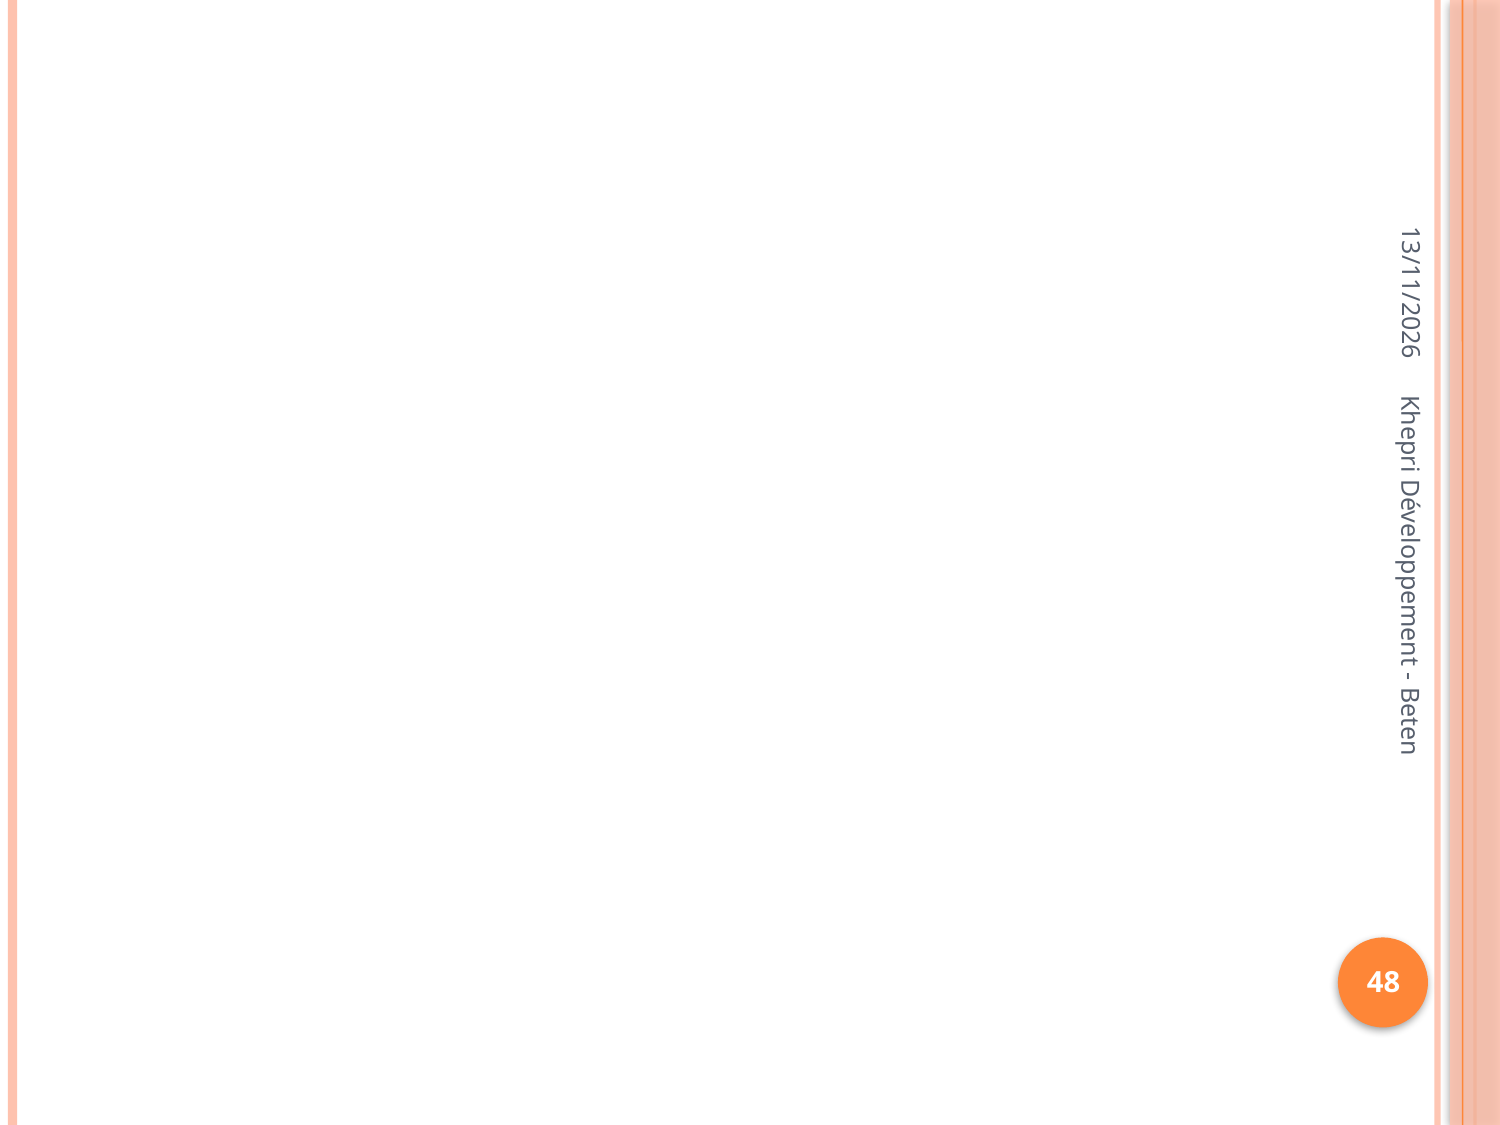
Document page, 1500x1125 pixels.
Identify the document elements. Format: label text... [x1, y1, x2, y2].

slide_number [1378, 43, 1442, 374]
footer Khepri Développement - Beten [1379, 380, 1440, 906]
slide_number 48 [1333, 940, 1434, 1027]
